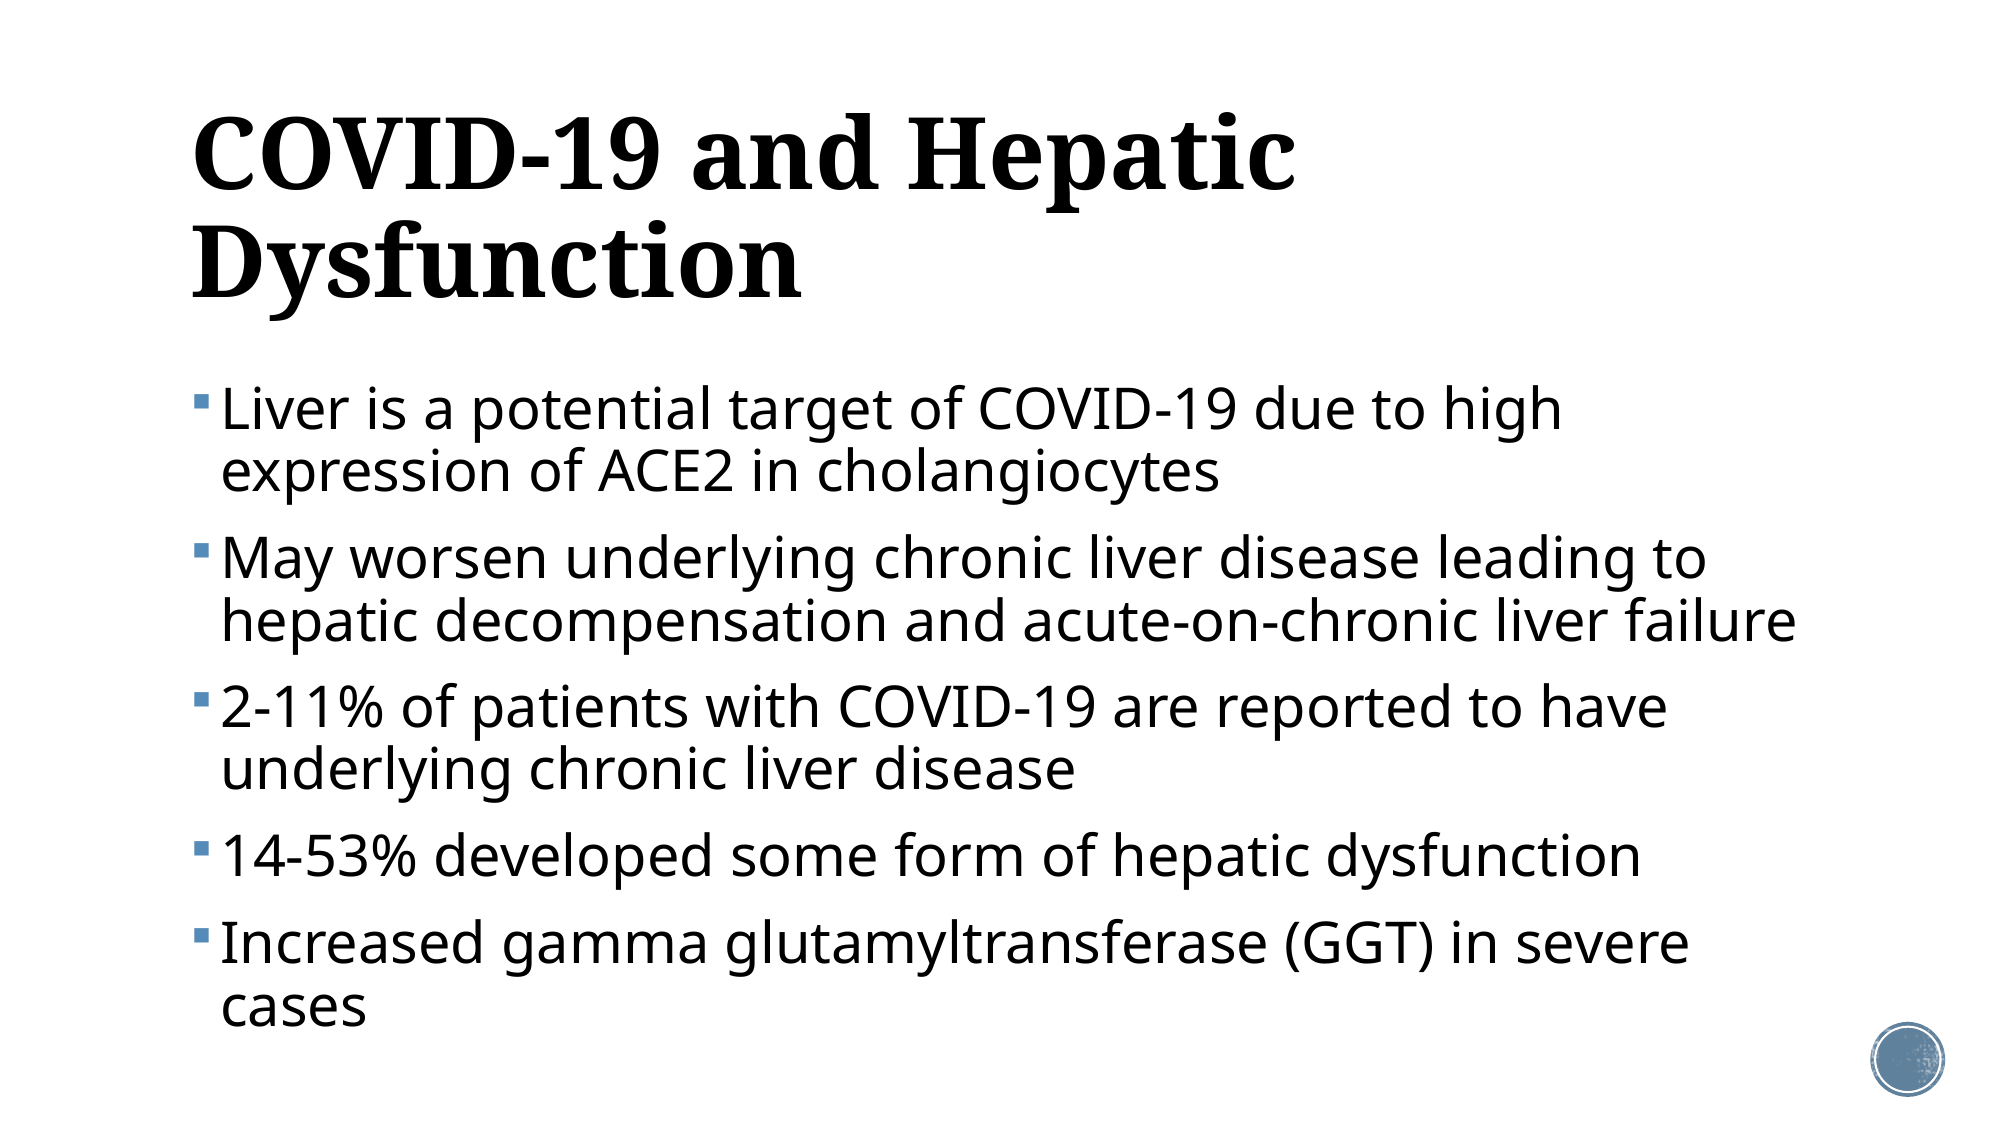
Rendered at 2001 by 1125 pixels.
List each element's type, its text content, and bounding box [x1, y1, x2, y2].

list Liver is a potential target of COVID-19 due to high expression of ACE2 in cholangiocytes May worsen underlying chronic liver disease leading to hepatic decompensation and acute-on-chronic liver failure 2-11% of patients with COVID-19 are reported to have underlying chronic liver disease 14-53% developed some form of hepatic dysfunction Increased gamma glutamyltransferase (GGT) in severe cases [175, 372, 1826, 1102]
title COVID-19 and Hepatic Dysfunction [175, 79, 1826, 344]
